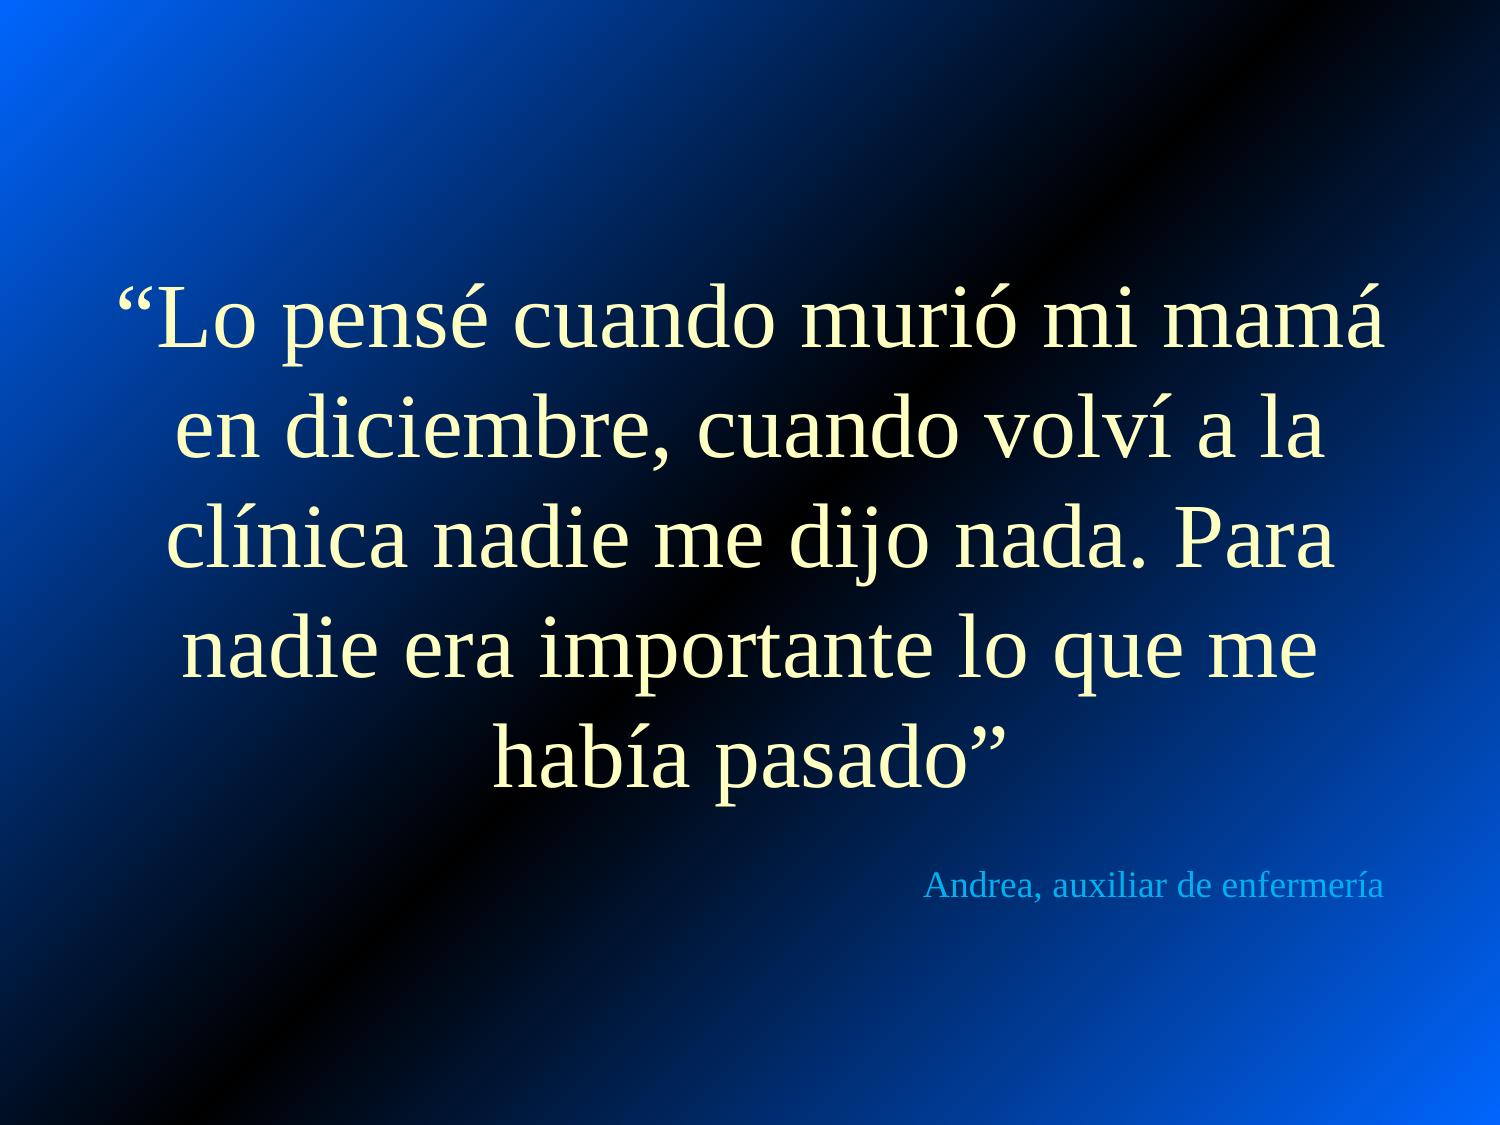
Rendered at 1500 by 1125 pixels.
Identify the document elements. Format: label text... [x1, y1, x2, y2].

title “Lo pensé cuando murió mi mamá en diciembre, cuando volví a la clínica nadie me dijo nada. Para nadie era importante lo que me había pasado” Andrea, auxiliar de enfermería [76, 255, 1427, 917]
